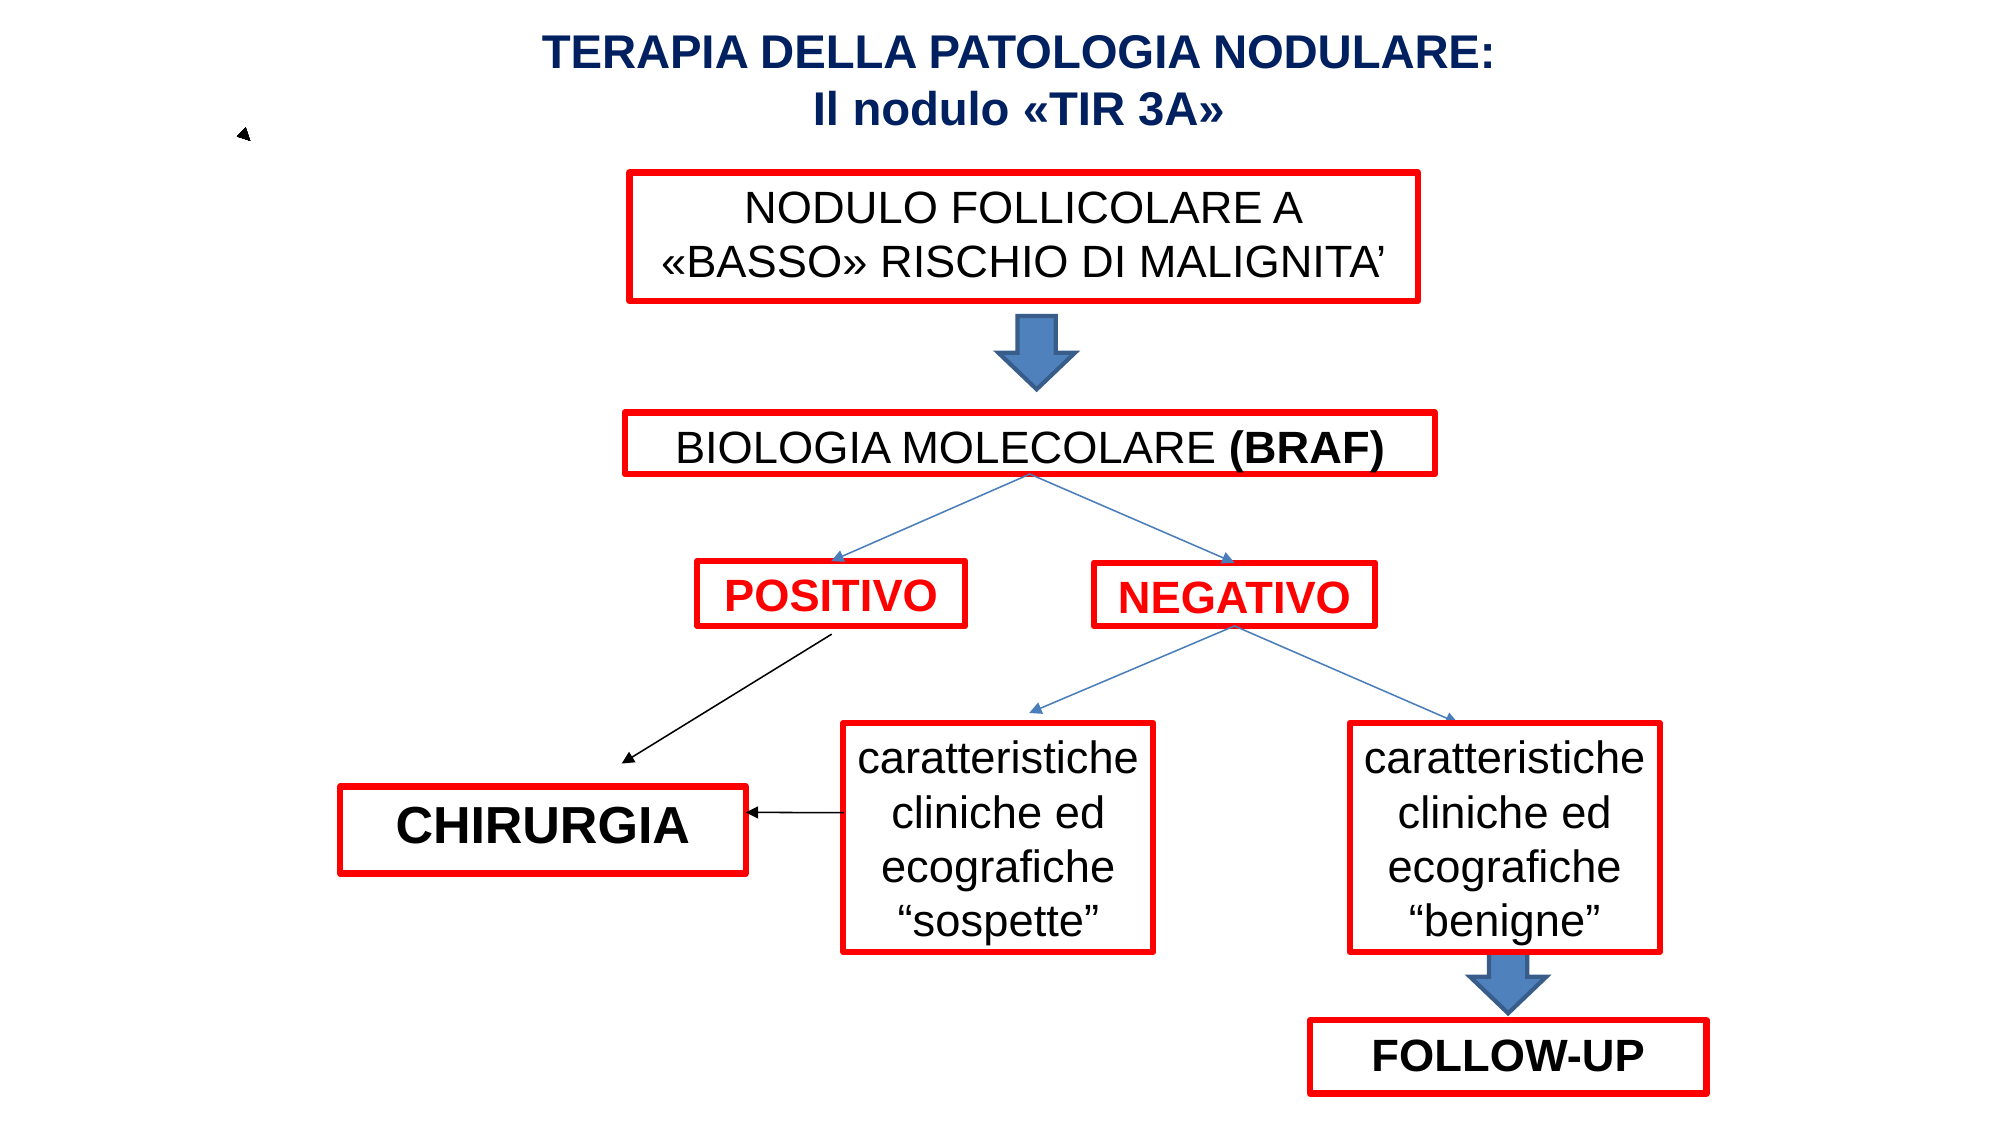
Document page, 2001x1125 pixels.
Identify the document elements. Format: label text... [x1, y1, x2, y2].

text_box CHIRURGIA [340, 786, 746, 874]
text_box [998, 316, 1076, 390]
text_box BIOLOGIA MOLECOLARE (BRAF) [624, 412, 1435, 475]
text_box [236, 127, 251, 141]
text_box NODULO FOLLICOLARE A «BASSO» RISCHIO DI MALIGNITA’ [629, 172, 1418, 302]
text_box caratteristiche cliniche ed ecografiche “sospette” [843, 723, 1154, 952]
text_box TERAPIA DELLA PATOLOGIA NODULARE: Il nodulo «TIR 3A» [448, 16, 1590, 150]
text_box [1029, 474, 1235, 563]
text_box NEGATIVO [1093, 562, 1376, 625]
text_box POSITIVO [697, 561, 966, 626]
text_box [1234, 625, 1458, 724]
text_box FOLLOW-UP [1310, 1020, 1707, 1094]
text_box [831, 474, 1029, 561]
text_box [621, 634, 831, 764]
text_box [1029, 625, 1234, 713]
text_box [1469, 952, 1547, 1014]
text_box caratteristiche cliniche ed ecografiche “benigne” [1349, 723, 1660, 952]
